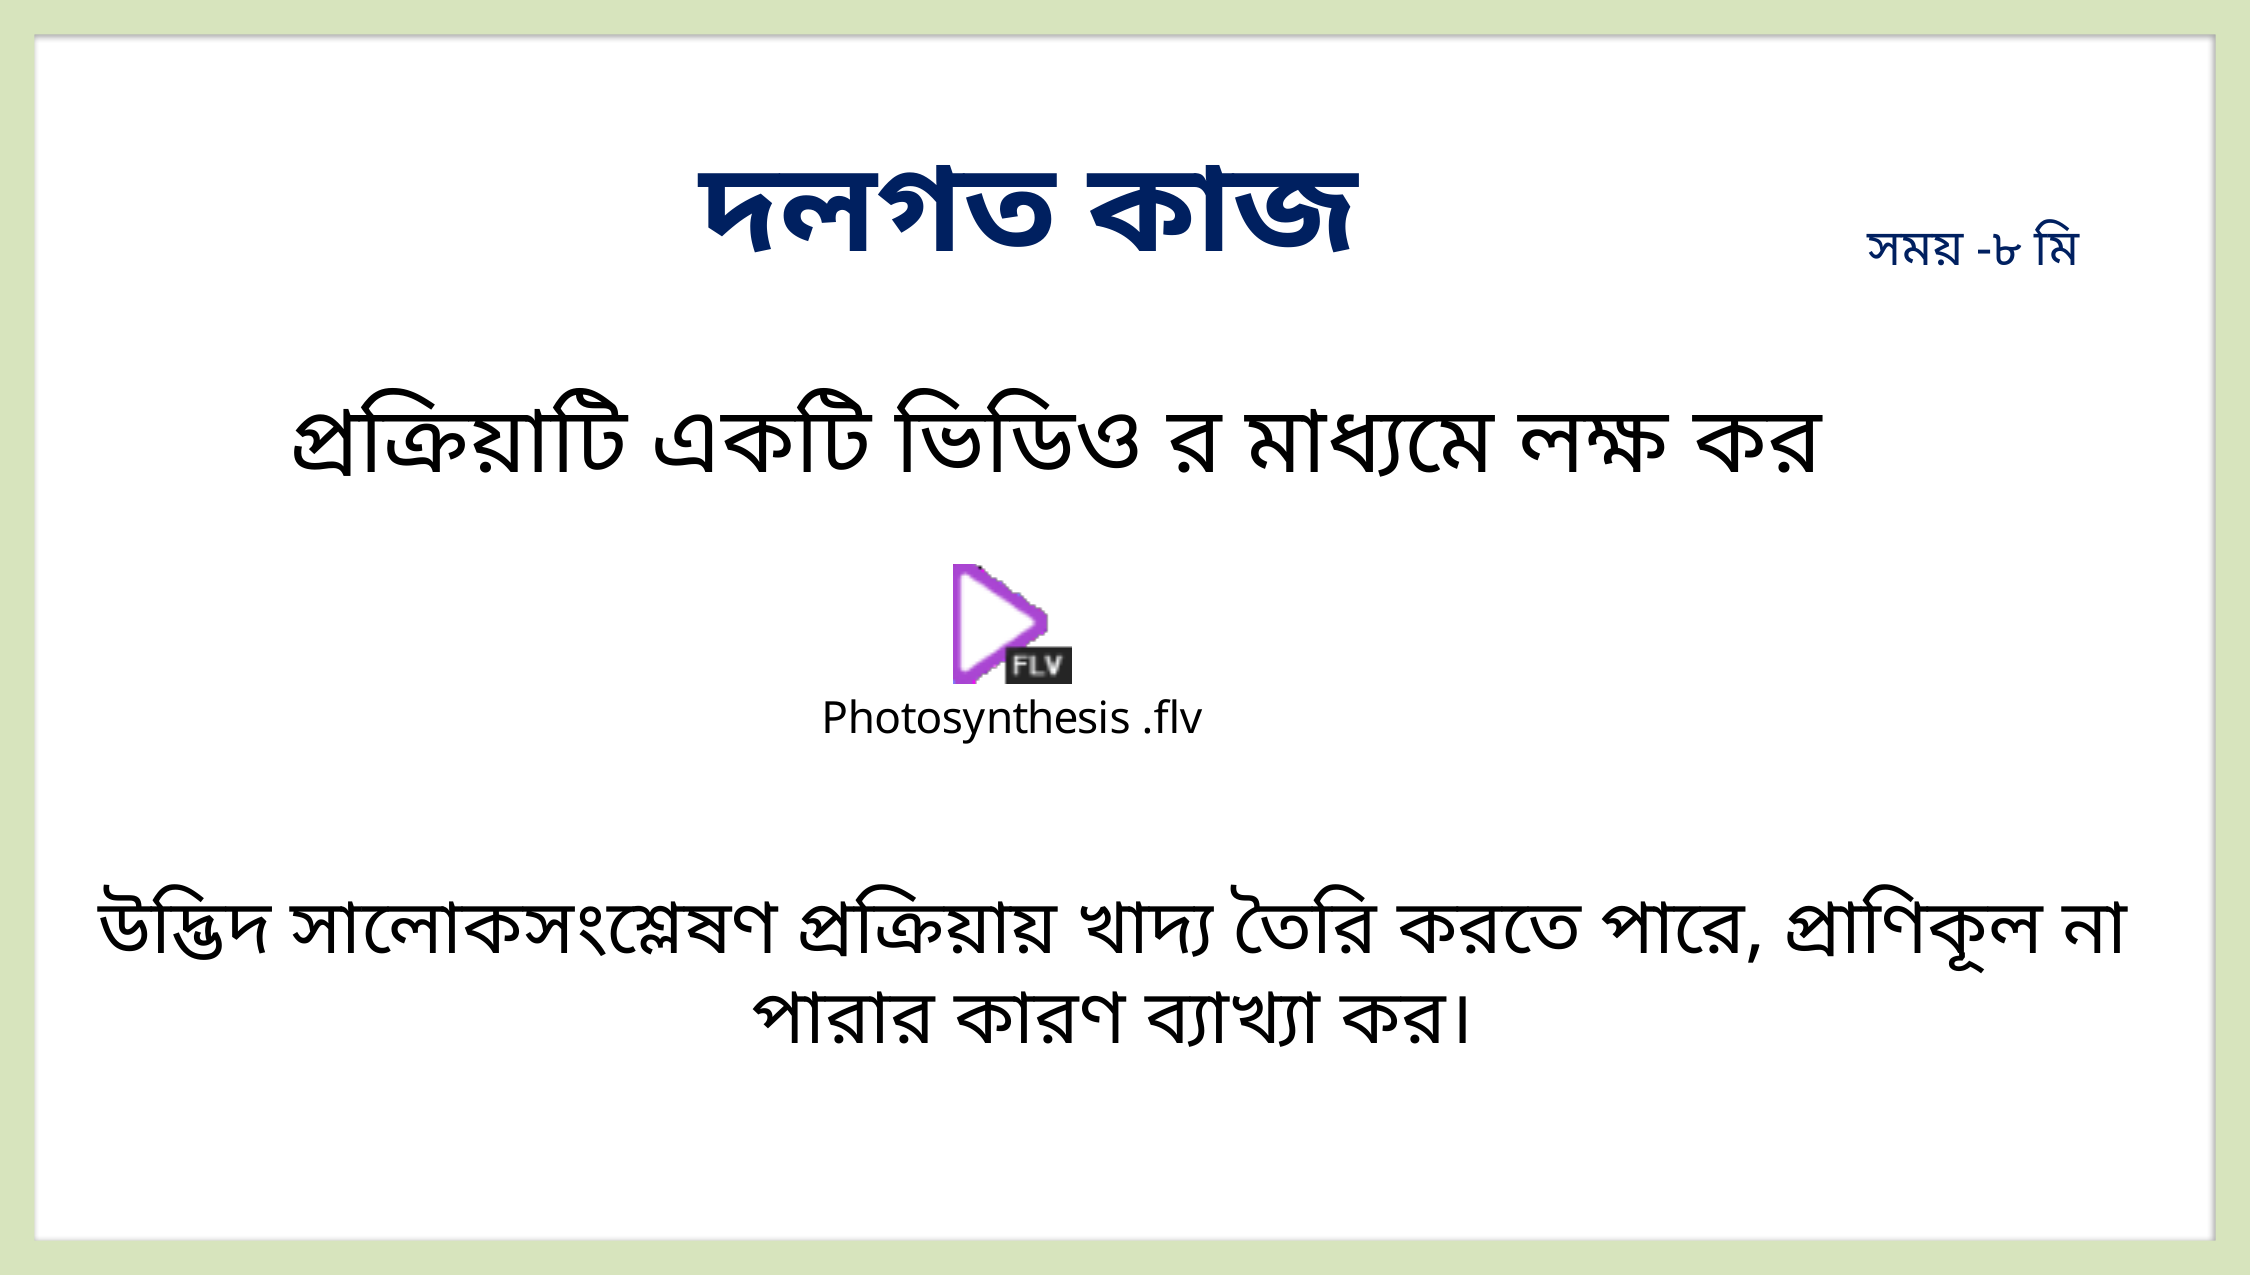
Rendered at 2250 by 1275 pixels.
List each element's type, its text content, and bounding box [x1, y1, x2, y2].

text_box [791, 564, 1234, 764]
text_box উদ্ভিদ সালোকসংশ্লেষণ প্রক্রিয়ায় খাদ্য তৈরি করতে পারে, প্রাণিকূল না পারার কারণ ব্যাখ্যা কর। [61, 871, 2165, 1066]
text_box সময় -৮ মি [1852, 208, 2094, 283]
text_box দলগত কাজ [685, 118, 1406, 284]
text_box প্রক্রিয়াটি একটি ভিডিও র মাধ্যমে লক্ষ কর [275, 373, 1861, 499]
text_box [0, 0, 2250, 1275]
